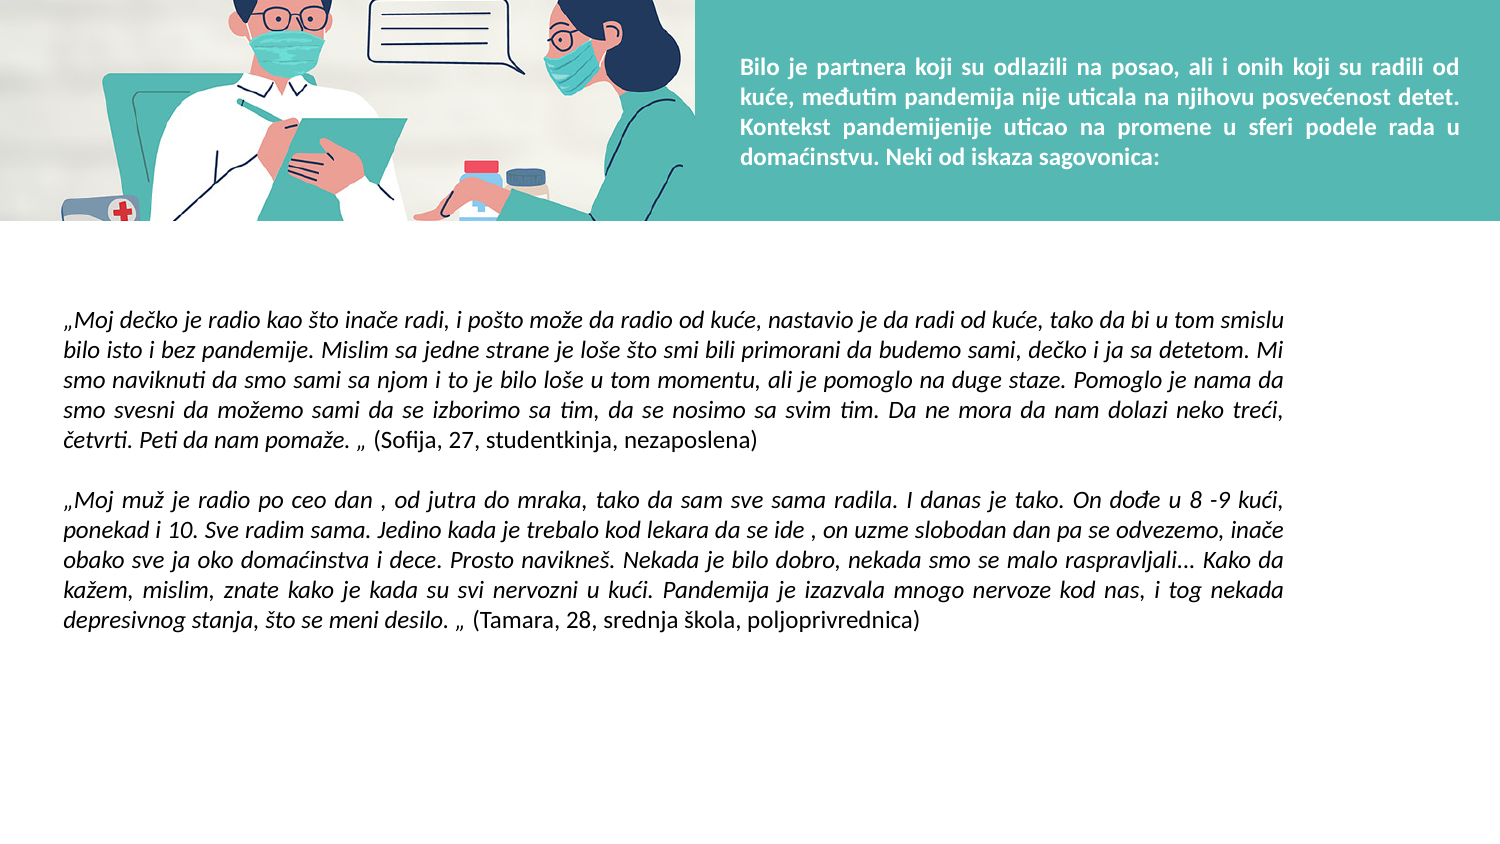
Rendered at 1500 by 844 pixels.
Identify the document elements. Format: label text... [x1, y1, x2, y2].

text_box „Moj dečko je radio kao što inače radi, i pošto može da radio od kuće, nastavio je da radi od kuće, tako da bi u tom smislu bilo isto i bez pandemije. Mislim sa jedne strane je loše što smi bili primorani da budemo sami, dečko i ja sa detetom. Mi smo naviknuti da smo sami sa njom i to je bilo loše u tom momentu, ali je pomoglo na duge staze. Pomoglo je nama da smo svesni da možemo sami da se izborimo sa tim, da se nosimo sa svim tim. Da ne mora da nam dolazi neko treći, četvrti. Peti da nam pomaže. „ (Sofija, 27, studentkinja, nezaposlena) „Moj muž je radio po ceo dan , od jutra do mraka, tako da sam sve sama radila. I danas je tako. On dođe u 8 -9 kući, ponekad i 10. Sve radim sama. Jedino kada je trebalo kod lekara da se ide , on uzme slobodan dan pa se odvezemo, inače obako sve ja oko domaćinstva i dece. Prosto navikneš. Nekada je bilo dobro, nekada smo se malo raspravljali... Kako da kažem, mislim, znate kako je kada su svi nervozni u kući. Pandemija je izazvala mnogo nervoze kod nas, i tog nekada depresivnog stanja, što se meni desilo. „ (Tamara, 28, srednja škola, poljoprivrednica) [48, 296, 1302, 641]
title Bilo je partnera koji su odlazili na posao, ali i onih koji su radili od kuće, međutim pandemija nije uticala na njihovu posvećenost detet. Kontekst pandemijenije uticao na promene u sferi podele rada u domaćinstvu. Neki od iskaza sagovonica: [724, 0, 1477, 222]
picture [0, 0, 1500, 844]
